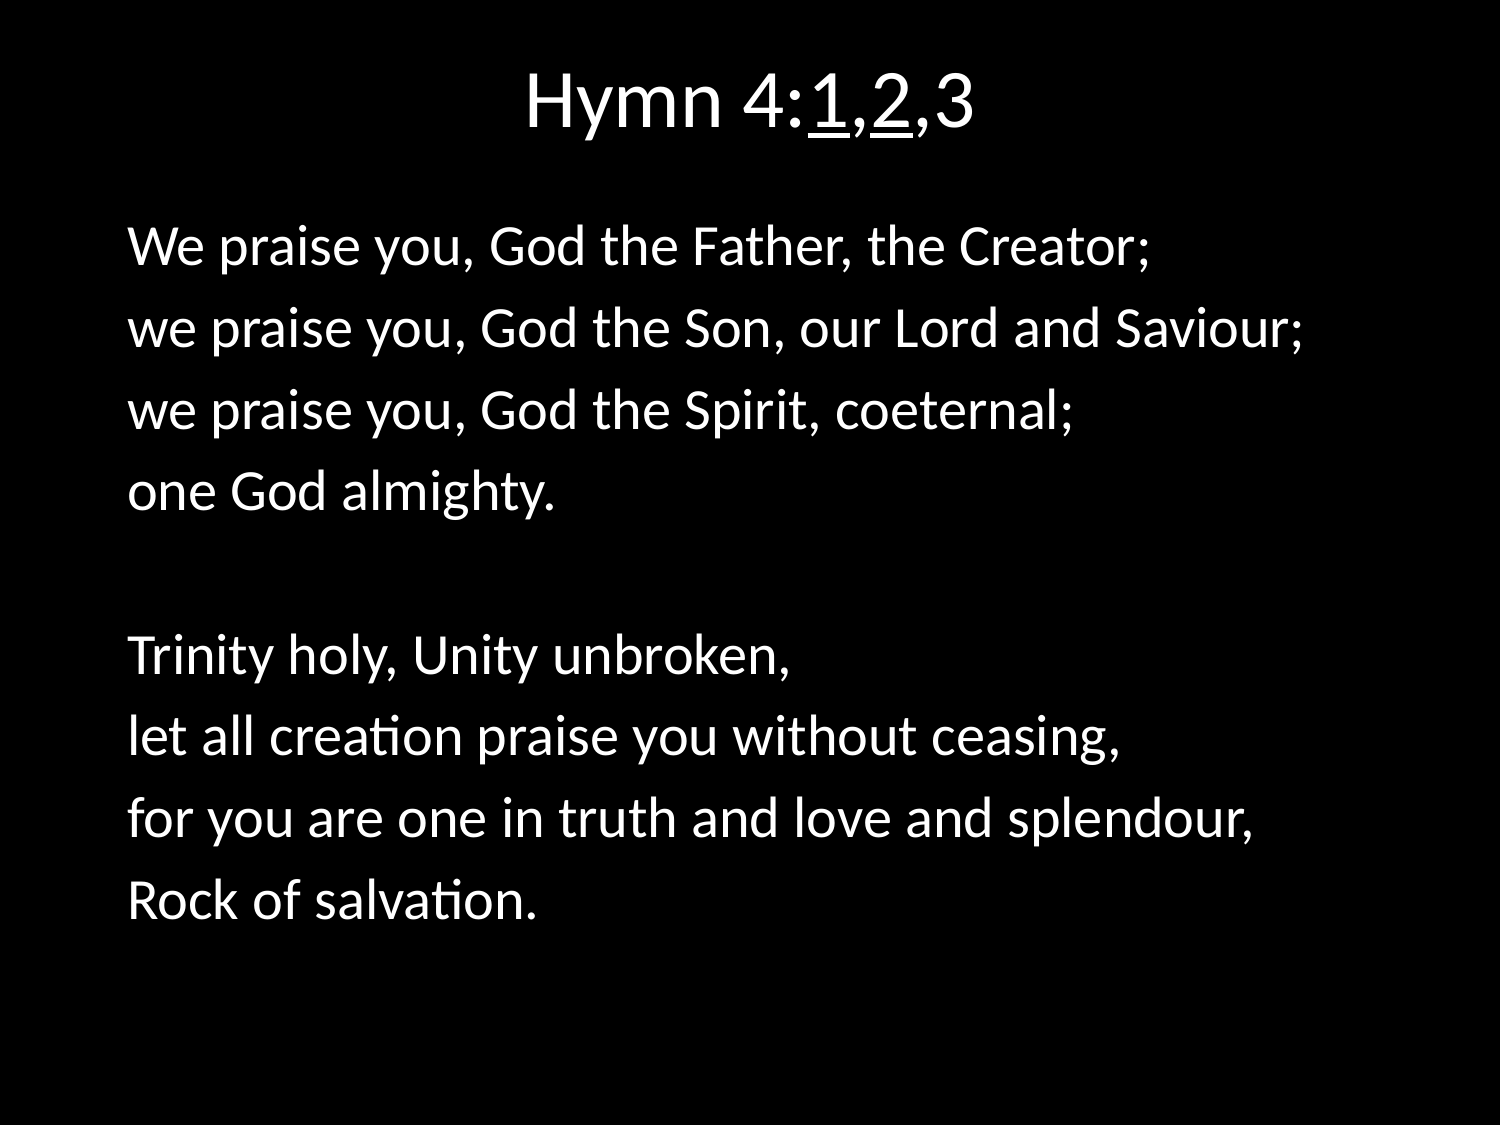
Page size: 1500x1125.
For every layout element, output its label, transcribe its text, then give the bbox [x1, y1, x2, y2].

list We praise you, God the Father, the Creator; we praise you, God the Son, our Lord and Saviour; we praise you, God the Spirit, coeternal; one God almighty. Trinity holy, Unity unbroken, let all creation praise you without ceasing, for you are one in truth and love and splendour, Rock of salvation. [112, 200, 1500, 1125]
title Hymn 4:1,2,3 [0, 0, 1500, 188]
